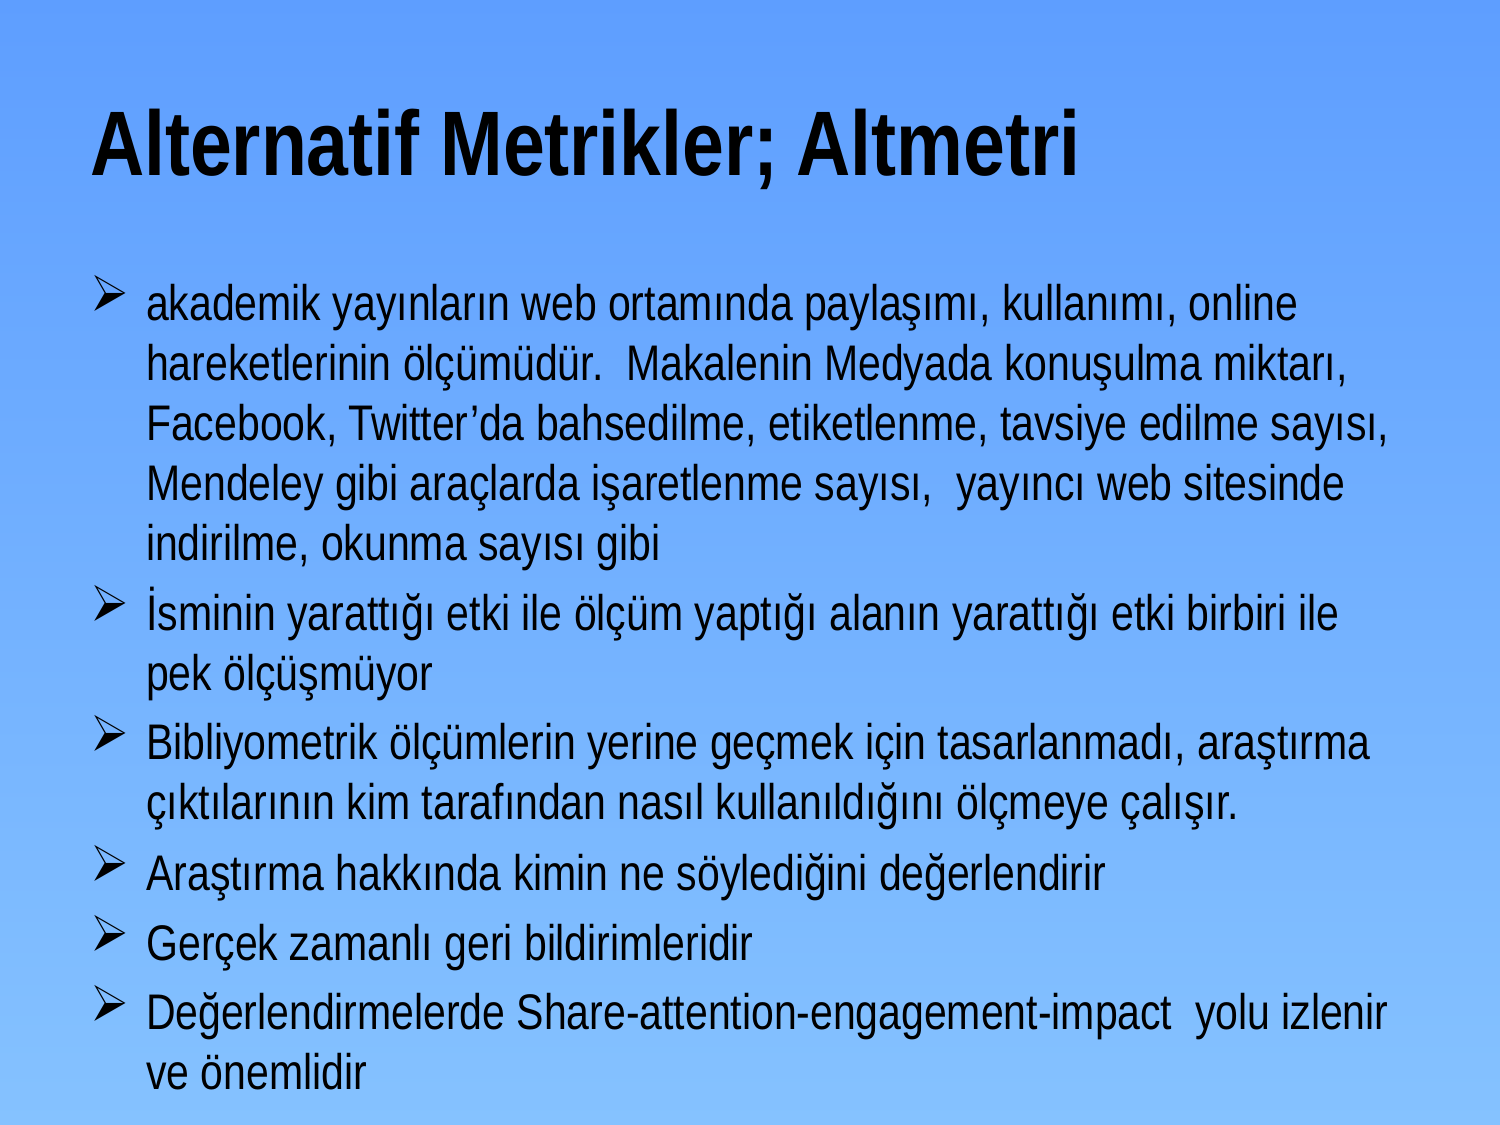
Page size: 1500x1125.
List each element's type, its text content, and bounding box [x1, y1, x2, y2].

list akademik yayınların web ortamında paylaşımı, kullanımı, online hareketlerinin ölçümüdür. Makalenin Medyada konuşulma miktarı, Facebook, Twitter’da bahsedilme, etiketlenme, tavsiye edilme sayısı, Mendeley gibi araçlarda işaretlenme sayısı, yayıncı web sitesinde indirilme, okunma sayısı gibi İsminin yarattığı etki ile ölçüm yaptığı alanın yarattığı etki birbiri ile pek ölçüşmüyor Bibliyometrik ölçümlerin yerine geçmek için tasarlanmadı, araştırma çıktılarının kim tarafından nasıl kullanıldığını ölçmeye çalışır. Araştırma hakkında kimin ne söylediğini değerlendirir Gerçek zamanlı geri bildirimleridir Değerlendirmelerde Share-attention-engagement-impact yolu izlenir ve önemlidir [75, 262, 1425, 1005]
title Alternatif Metrikler; Altmetri [75, 45, 1425, 233]
